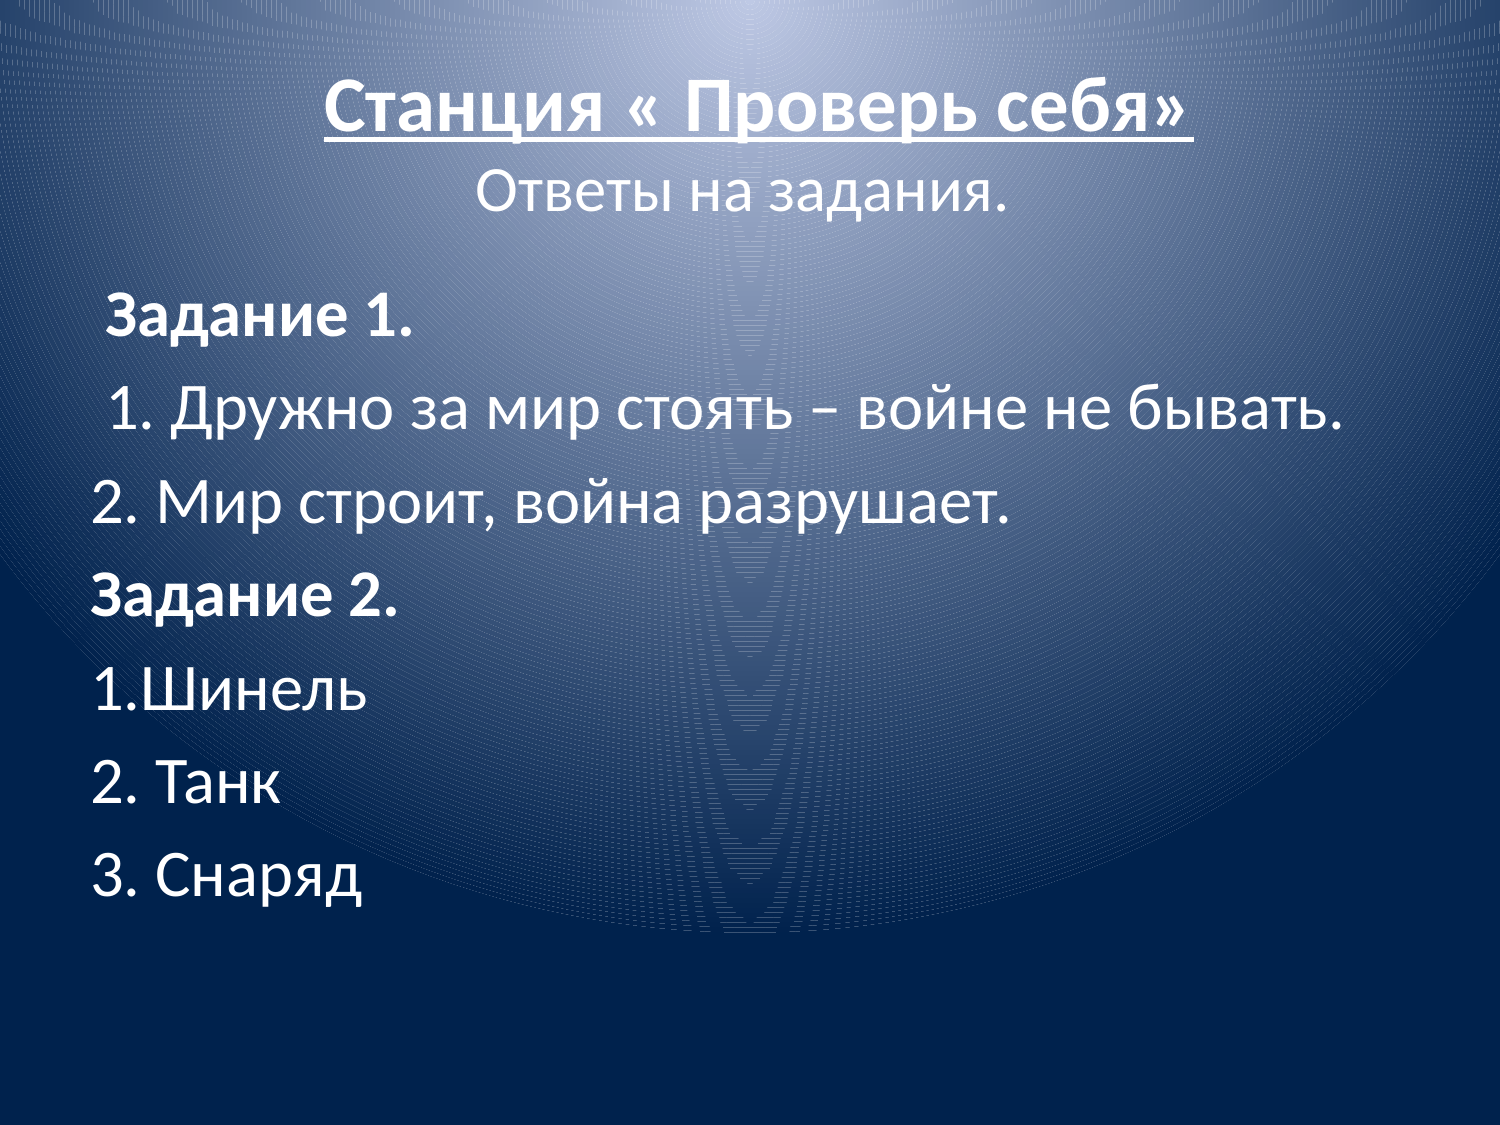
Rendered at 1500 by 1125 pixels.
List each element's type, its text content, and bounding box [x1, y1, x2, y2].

title Станция « Проверь себя» Ответы на задания. [75, 45, 1425, 233]
list Задание 1. 1. Дружно за мир стоять – войне не бывать. 2. Мир строит, война разрушает. Задание 2. 1.Шинель 2. Танк 3. Снаряд [75, 262, 1425, 1005]
